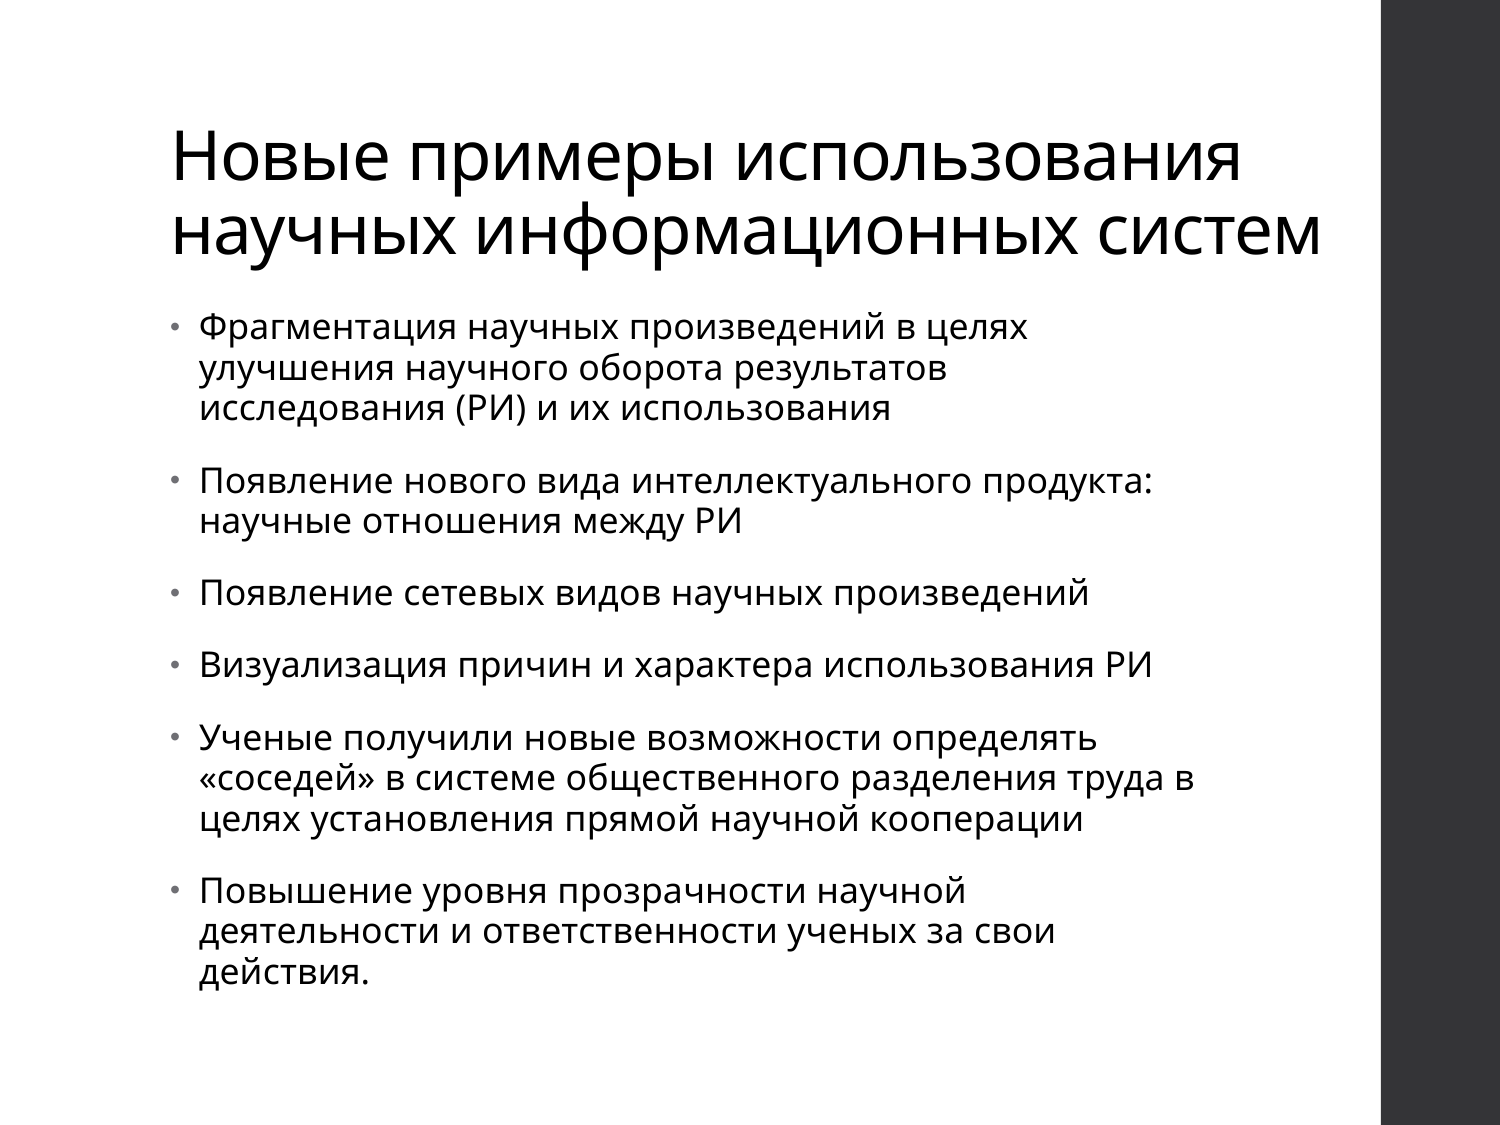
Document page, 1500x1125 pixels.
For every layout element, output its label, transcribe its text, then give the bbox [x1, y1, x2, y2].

title Новые примеры использования научных информационных систем [155, 60, 1348, 278]
list Фрагментация научных произведений в целях улучшения научного оборота результатов исследования (РИ) и их использования Появление нового вида интеллектуального продукта: научные отношения между РИ Появление сетевых видов научных произведений Визуализация причин и характера использования РИ Ученые получили новые возможности определять «соседей» в системе общественного разделения труда в целях установления прямой научной кооперации Повышение уровня прозрачности научной деятельности и ответственности ученых за свои действия. [155, 299, 1213, 1014]
